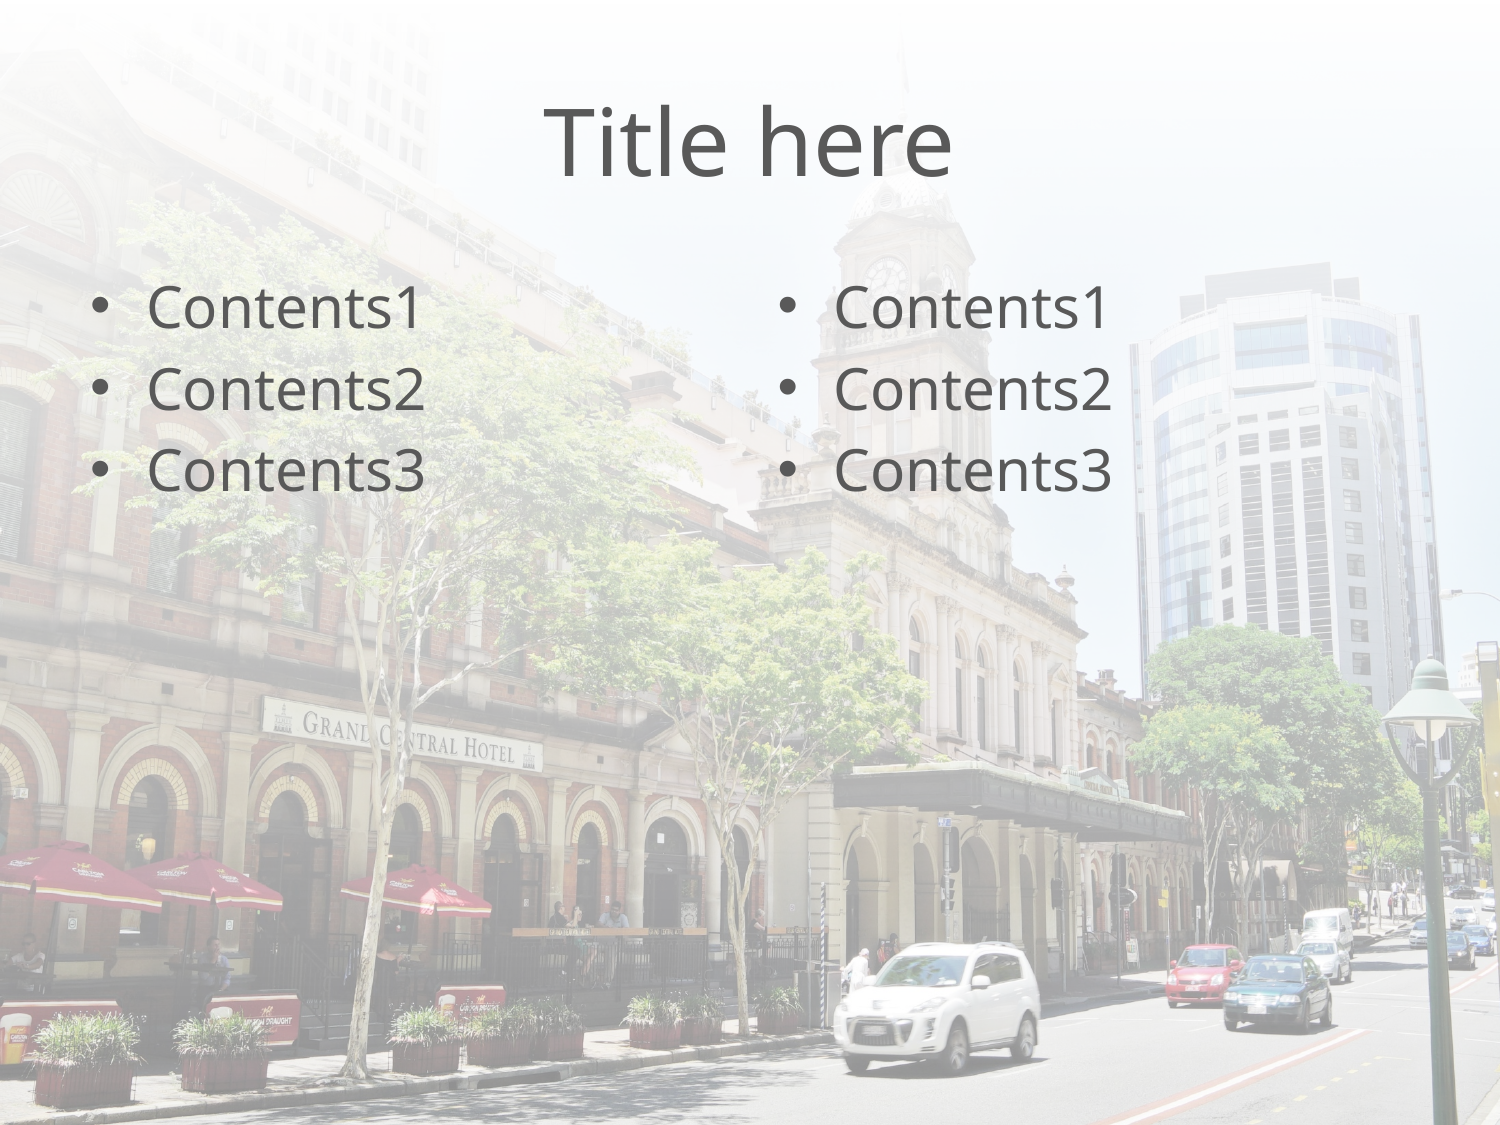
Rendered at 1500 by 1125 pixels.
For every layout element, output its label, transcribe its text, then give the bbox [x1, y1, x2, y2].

text_box [0, 0, 1500, 1125]
list Contents1 Contents2 Contents3 [75, 262, 738, 1005]
title Title here [75, 45, 1425, 233]
list Contents1 Contents2 Contents3 [762, 262, 1425, 1005]
